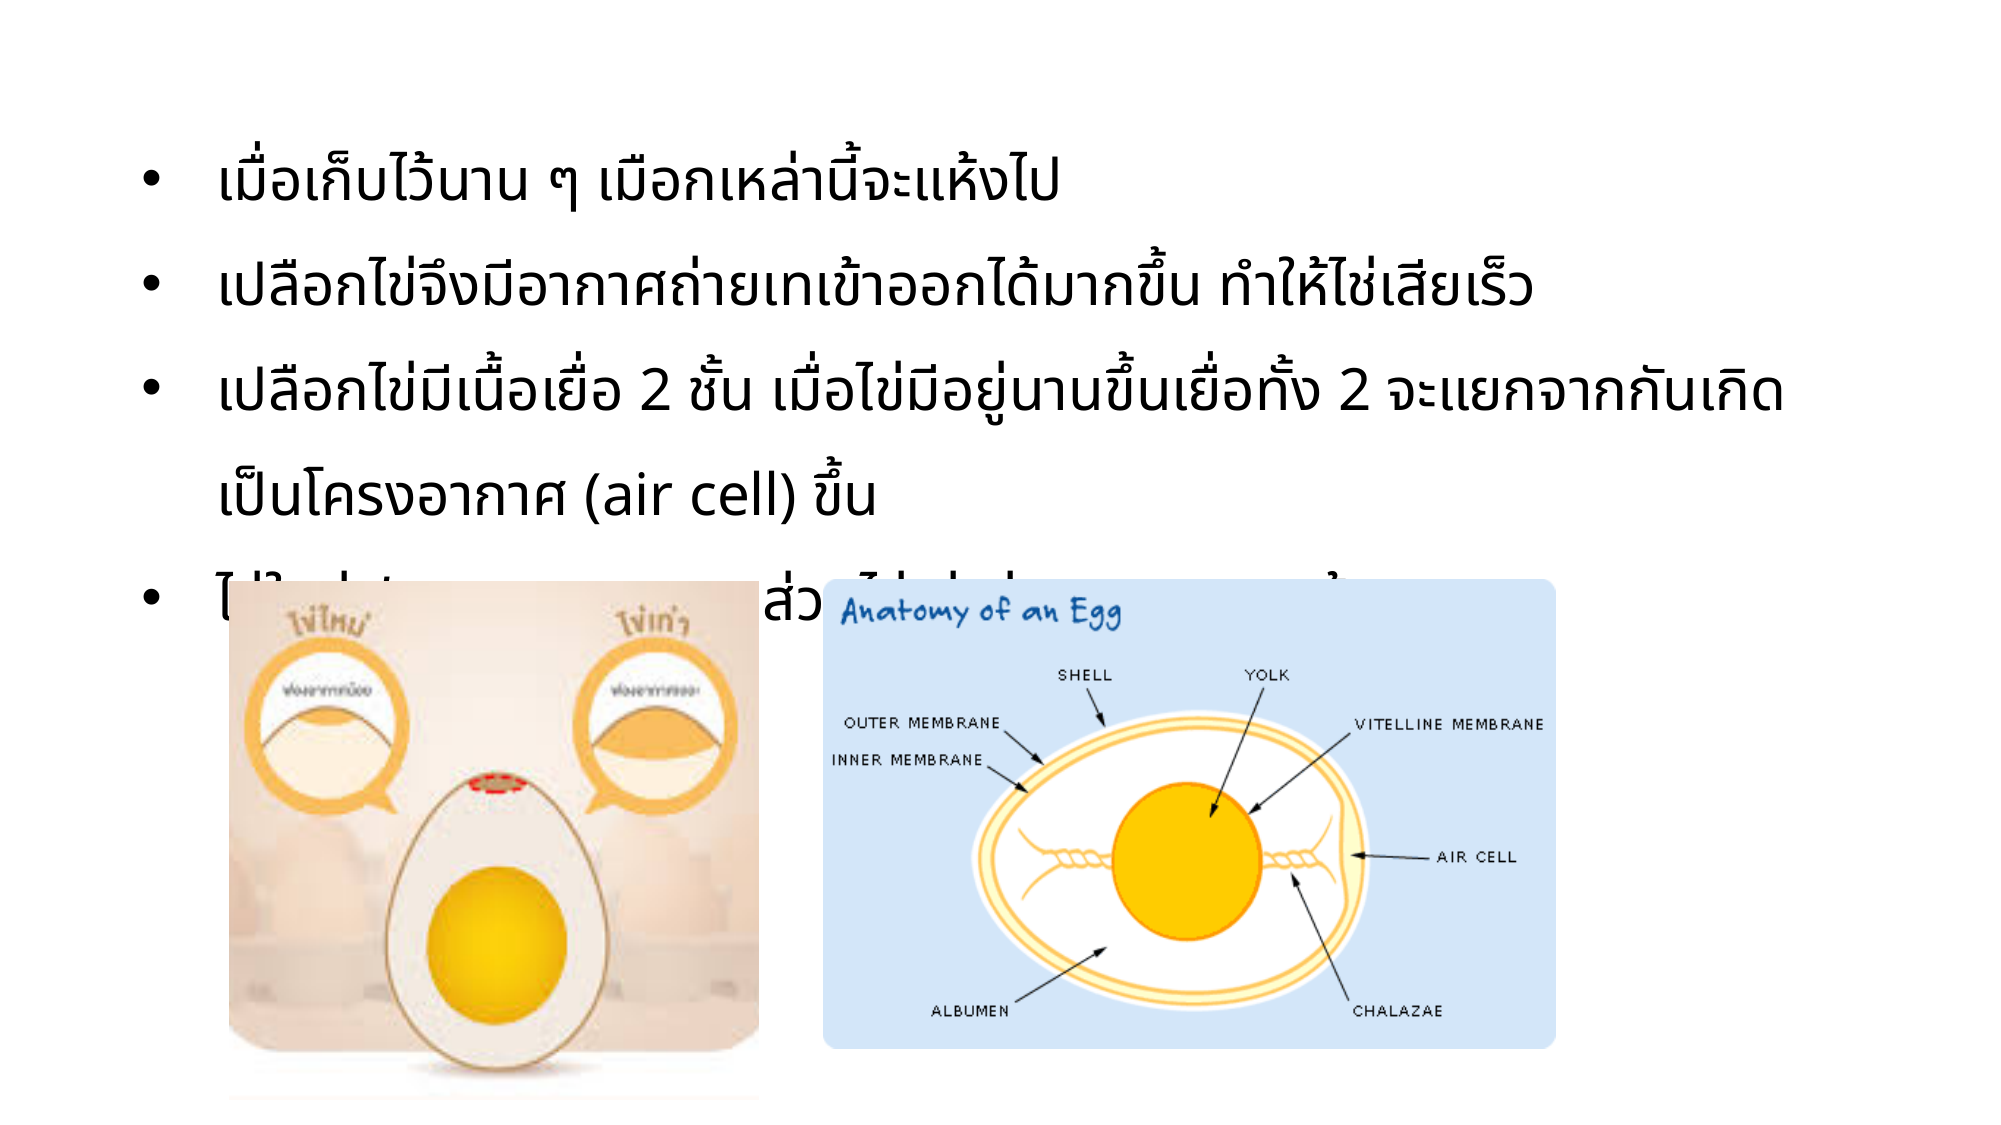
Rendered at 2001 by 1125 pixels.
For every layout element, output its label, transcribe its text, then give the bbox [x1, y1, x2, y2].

picture [228, 581, 759, 1100]
text_box เมื่อเก็บไว้นาน ๆ เมือกเหล่านี้จะแห้งไป เปลือกไข่จึงมีอากาศถ่ายเทเข้าออกได้มากขึ้น ทำให้ไช่เสียเร็ว เปลือกไข่มีเนื้อเยื่อ 2 ชั้น เมื่อไข่มีอยู่นานขึ้นเยื่อทั้ง 2 จะแยกจากกันเกิดเป็นโครงอากาศ (air cell) ขึ้น ไข่ใหม่ฟองอากาศจะแคบส่วนไข่เก่าช่องอากาศจะกว้าง [126, 99, 1829, 640]
picture [823, 579, 1556, 1049]
